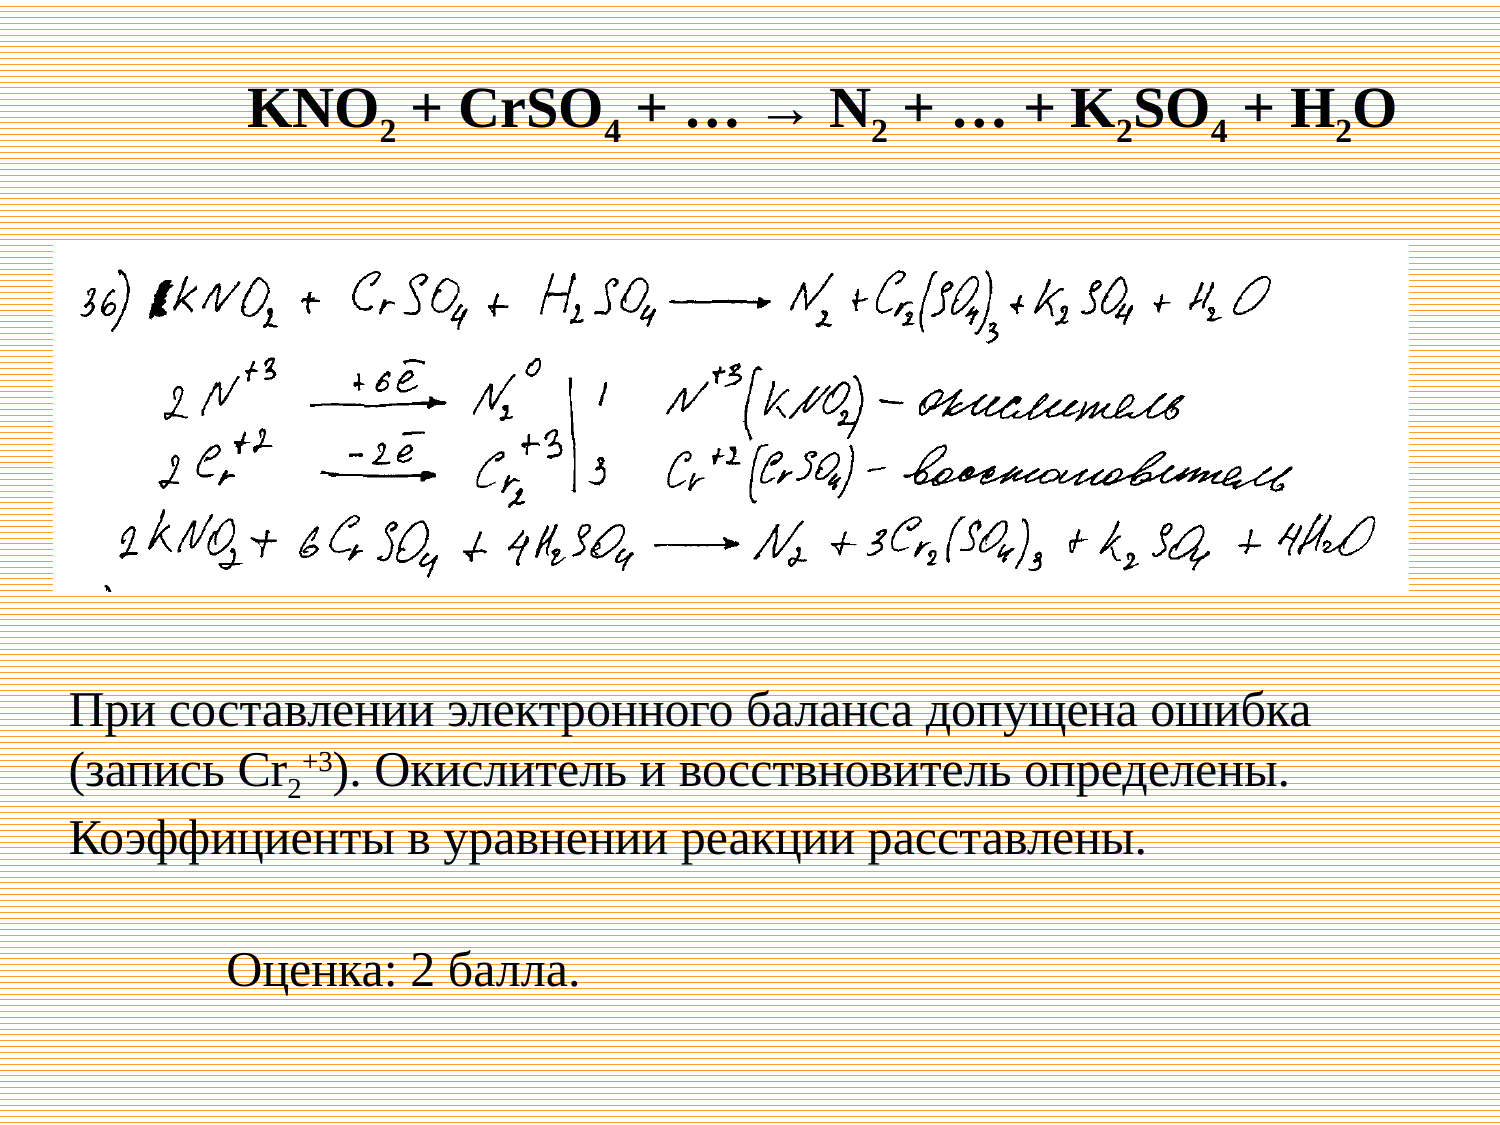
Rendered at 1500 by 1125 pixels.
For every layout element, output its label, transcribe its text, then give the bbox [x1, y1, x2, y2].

text_box Оценка: 2 балла. [211, 928, 1122, 989]
text_box KNO2 + CrSO4 + … → N2 + … + K2SO4 + H2O [232, 62, 1413, 157]
text_box При составлении электронного баланса допущена ошибка (запись Cr2+3). Окислитель и восствновитель определены. Коэффициенты в уравнении реакции расставлены. [53, 668, 1460, 858]
picture [53, 243, 1409, 592]
